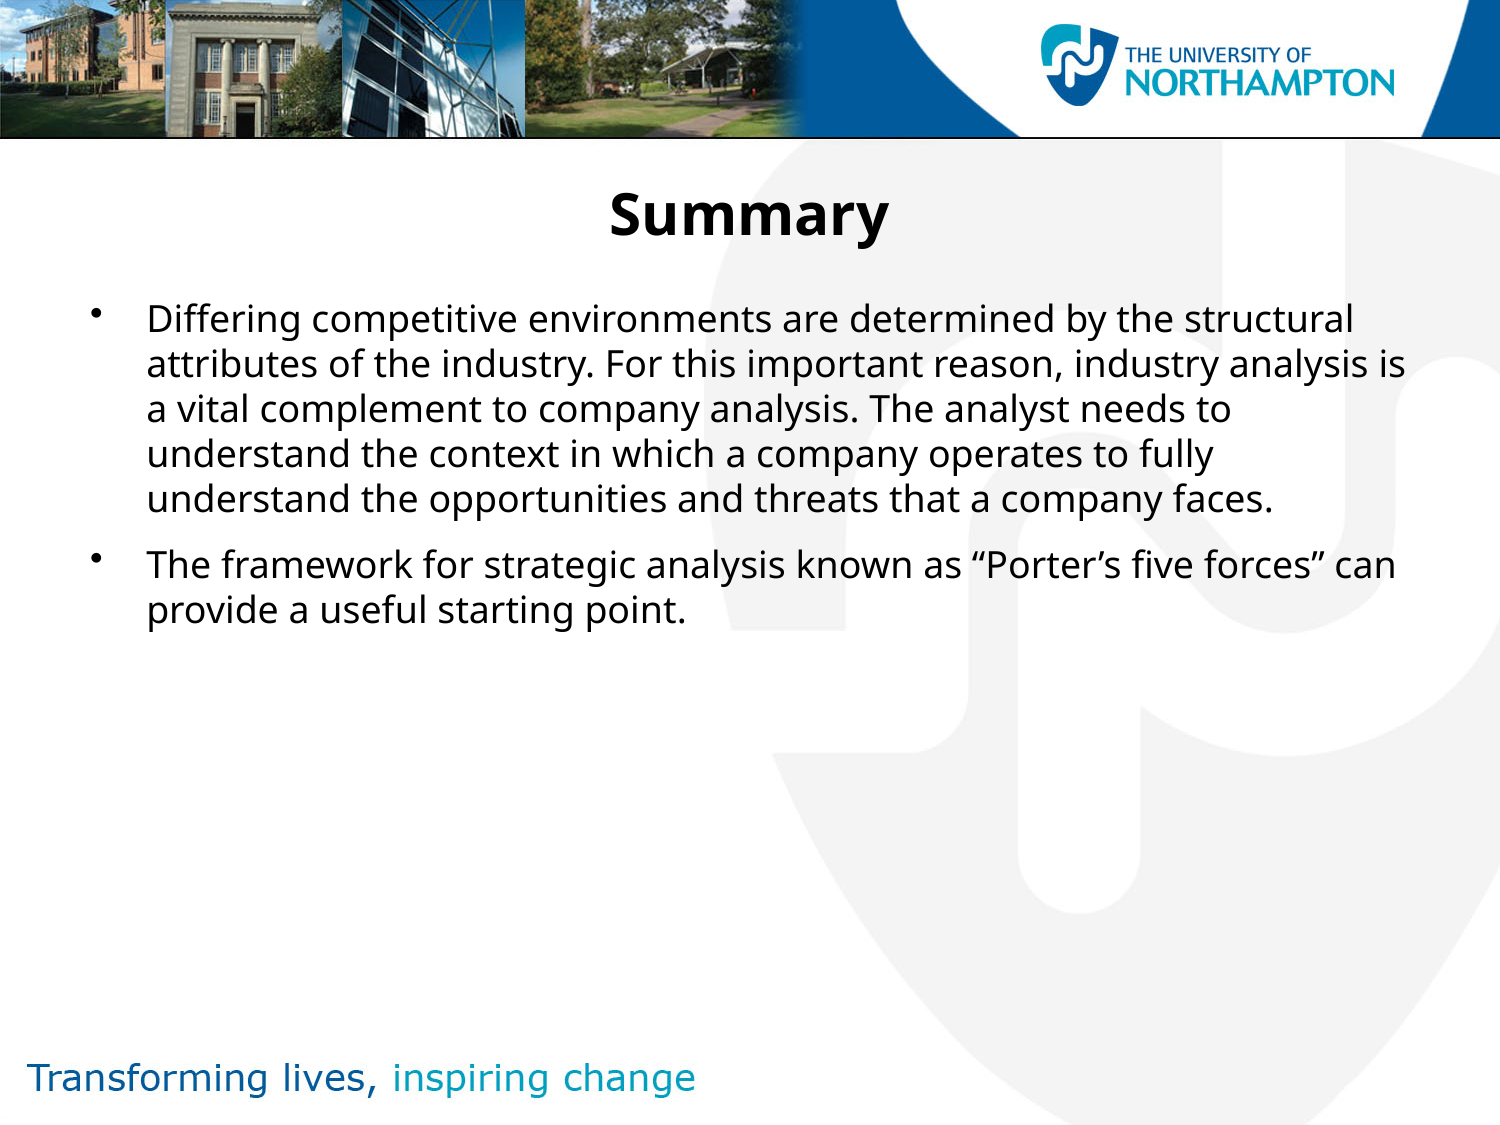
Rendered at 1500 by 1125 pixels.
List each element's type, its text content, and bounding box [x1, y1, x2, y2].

title Summary [74, 137, 1426, 287]
list Differing competitive environments are determined by the structural attributes of the industry. For this important reason, industry analysis is a vital complement to company analysis. The analyst needs to understand the context in which a company operates to fully understand the opportunities and threats that a company faces. The framework for strategic analysis known as “Porter’s five forces” can provide a useful starting point. [74, 287, 1426, 1038]
picture [0, 0, 1500, 1125]
